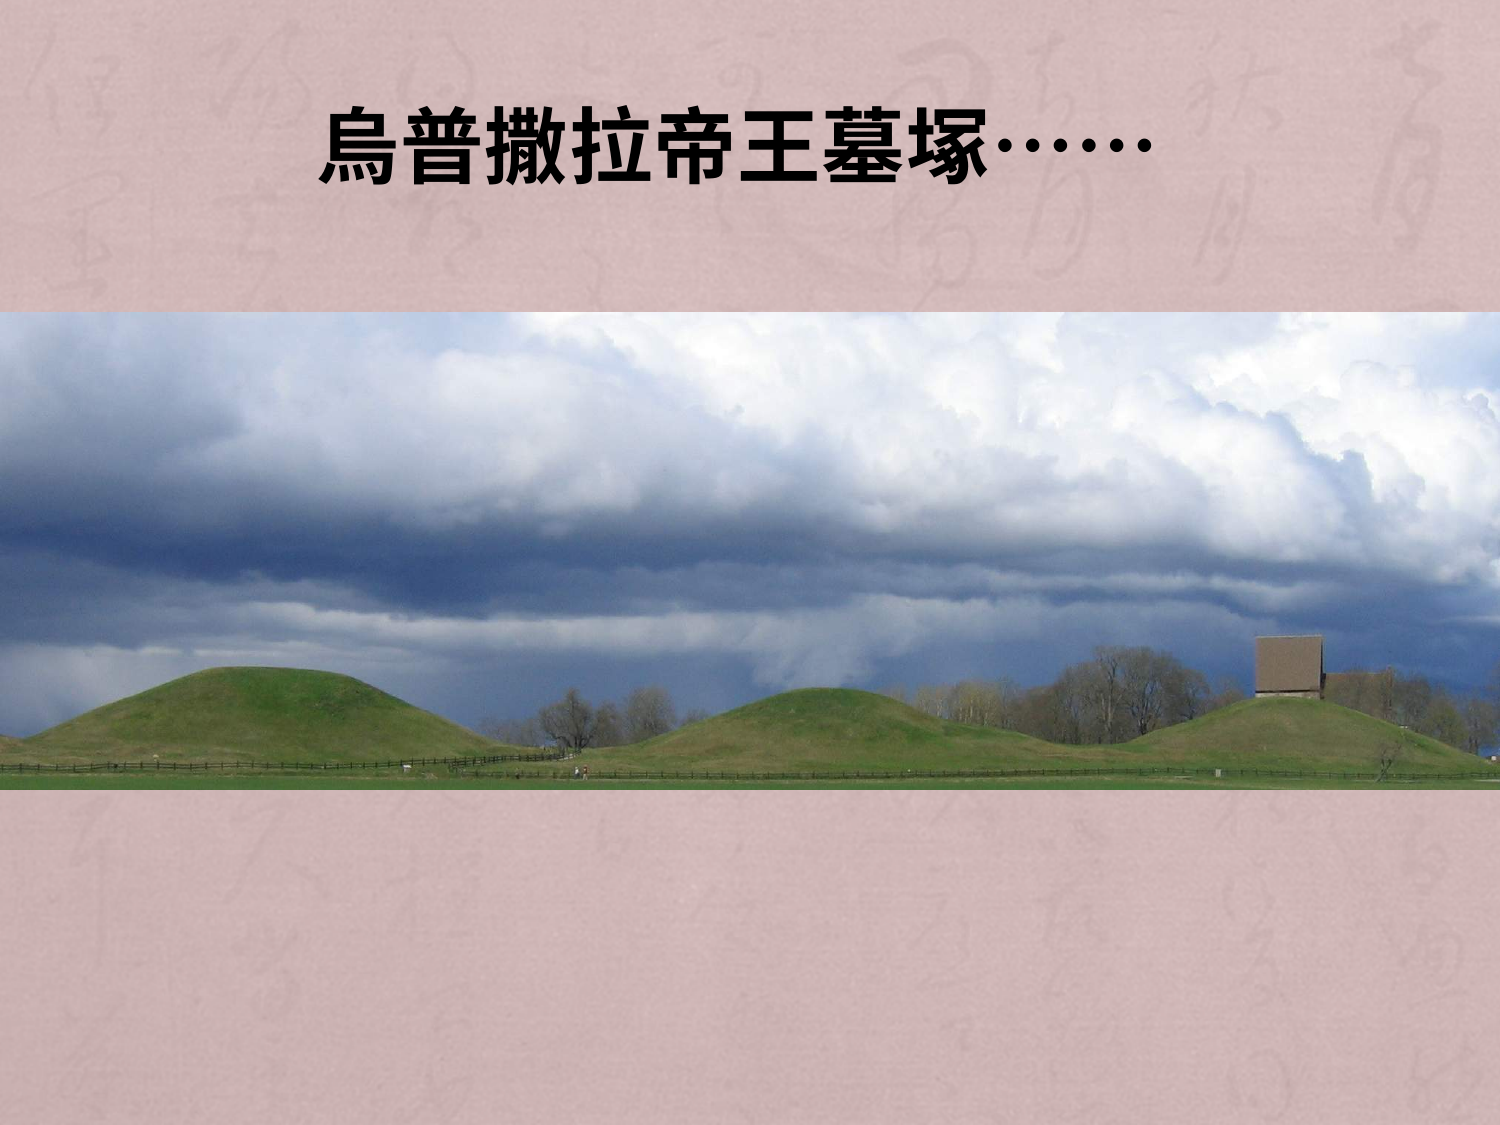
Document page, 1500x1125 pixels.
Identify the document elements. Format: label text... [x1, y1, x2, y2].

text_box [0, 311, 1500, 790]
title 烏普撒拉帝王墓塚…… [99, 50, 1375, 238]
